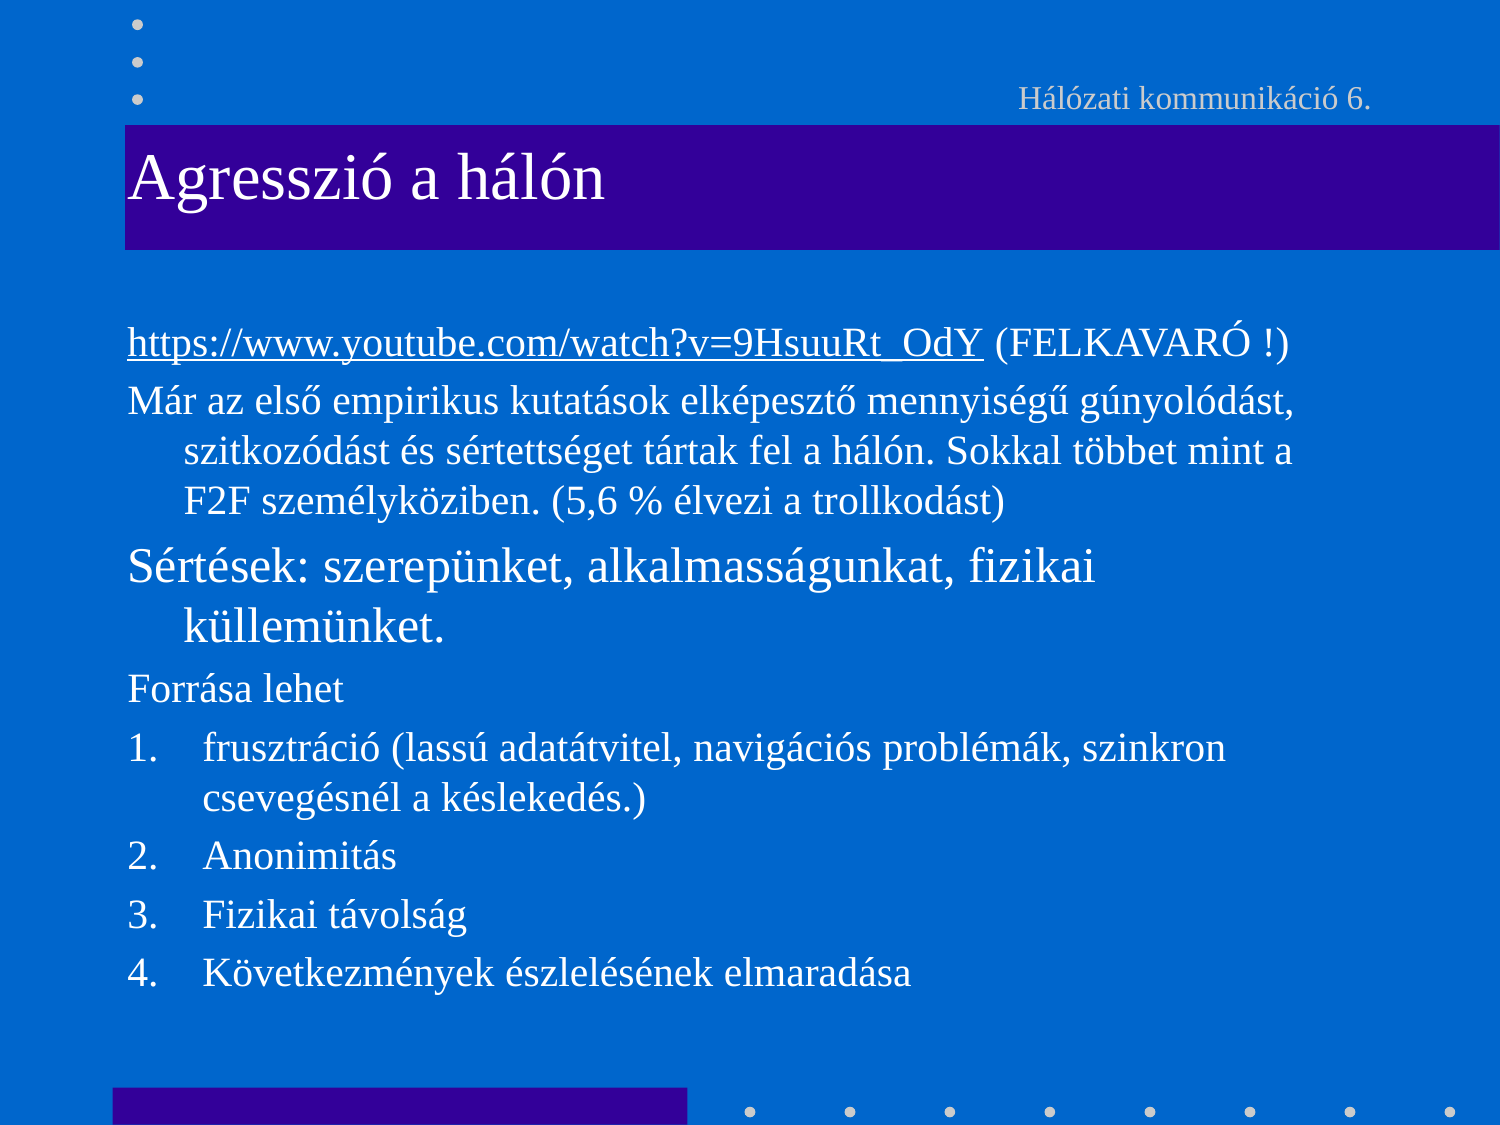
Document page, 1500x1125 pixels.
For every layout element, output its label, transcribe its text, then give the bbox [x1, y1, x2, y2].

title Hálózati kommunikáció 6. [112, 42, 1388, 125]
list Agresszió a hálón https://www.youtube.com/watch?v=9HsuuRt_OdY (FELKAVARÓ !) Már az első empirikus kutatások elképesztő mennyiségű gúnyolódást, szitkozódást és sértettséget tártak fel a hálón. Sokkal többet mint a F2F személyköziben. (5,6 % élvezi a trollkodást) Sértések: szerepünket, alkalmasságunkat, fizikai küllemünket. Forrása lehet frusztráció (lassú adatátvitel, navigációs problémák, szinkron csevegésnél a késlekedés.) Anonimitás Fizikai távolság Következmények észlelésének elmaradása [111, 125, 1388, 1001]
